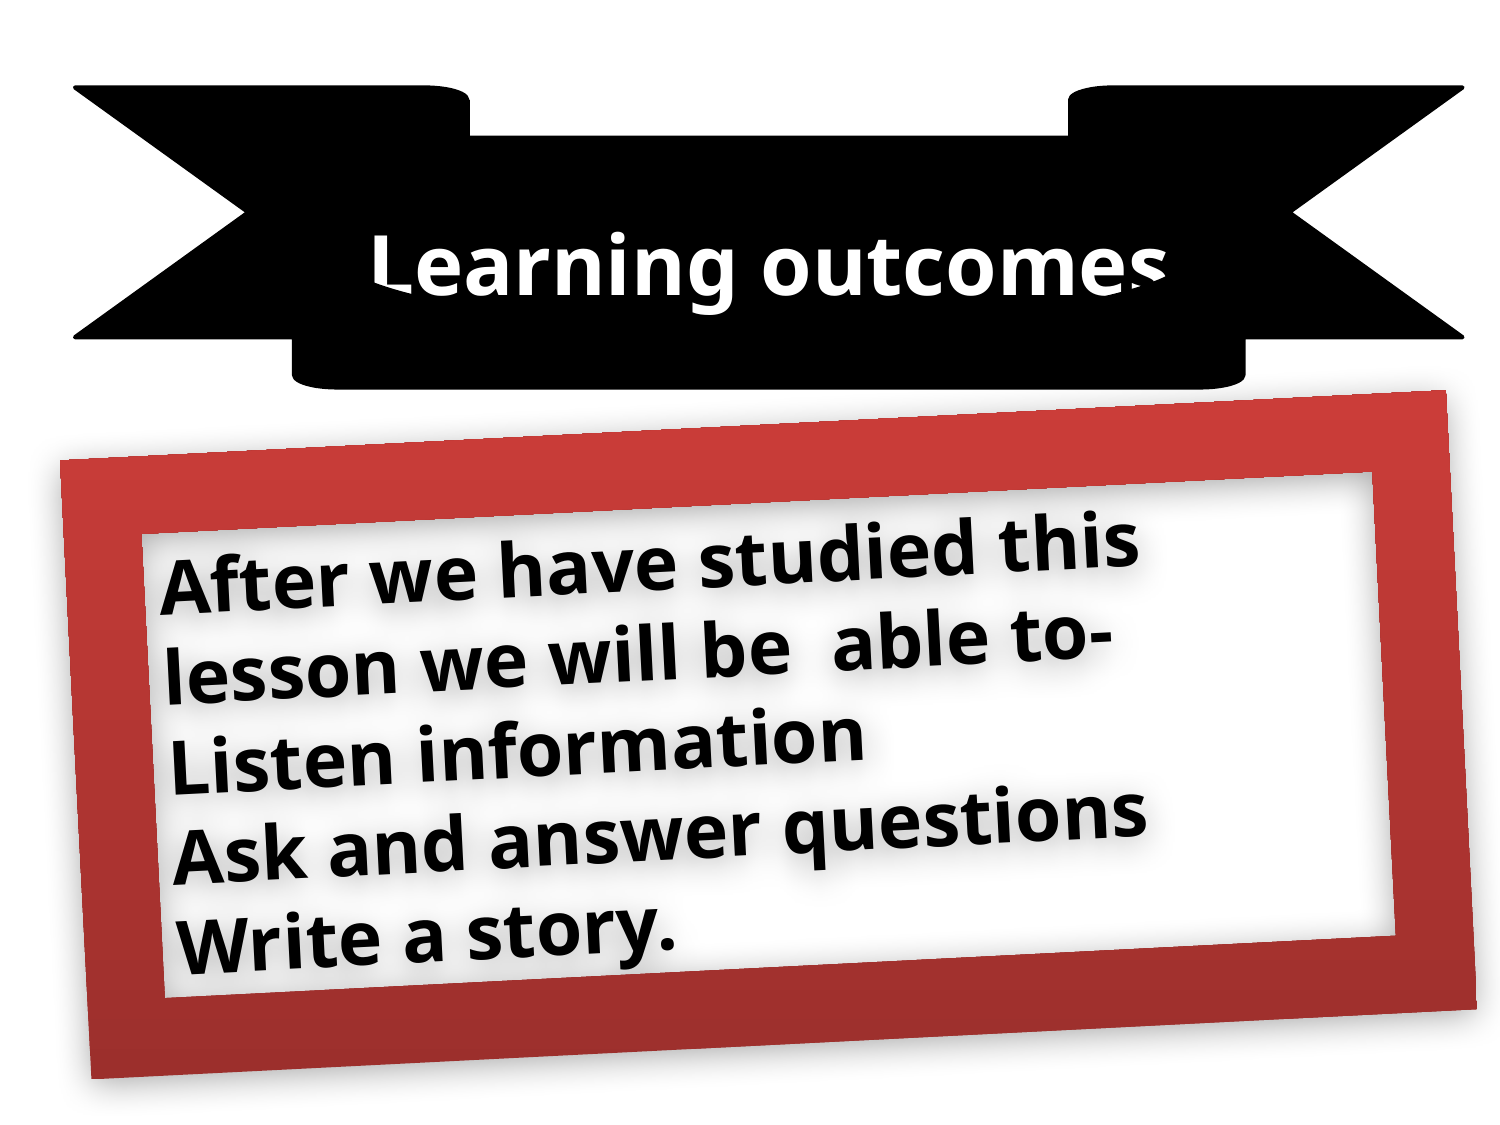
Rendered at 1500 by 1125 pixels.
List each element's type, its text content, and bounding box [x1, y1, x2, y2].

text_box After we have studied this lesson we will be able to- Listen information Ask and answer questions Write a story. [59, 389, 1478, 1081]
text_box Learning outcomes [73, 85, 1465, 390]
text_box [322, 172, 1203, 340]
